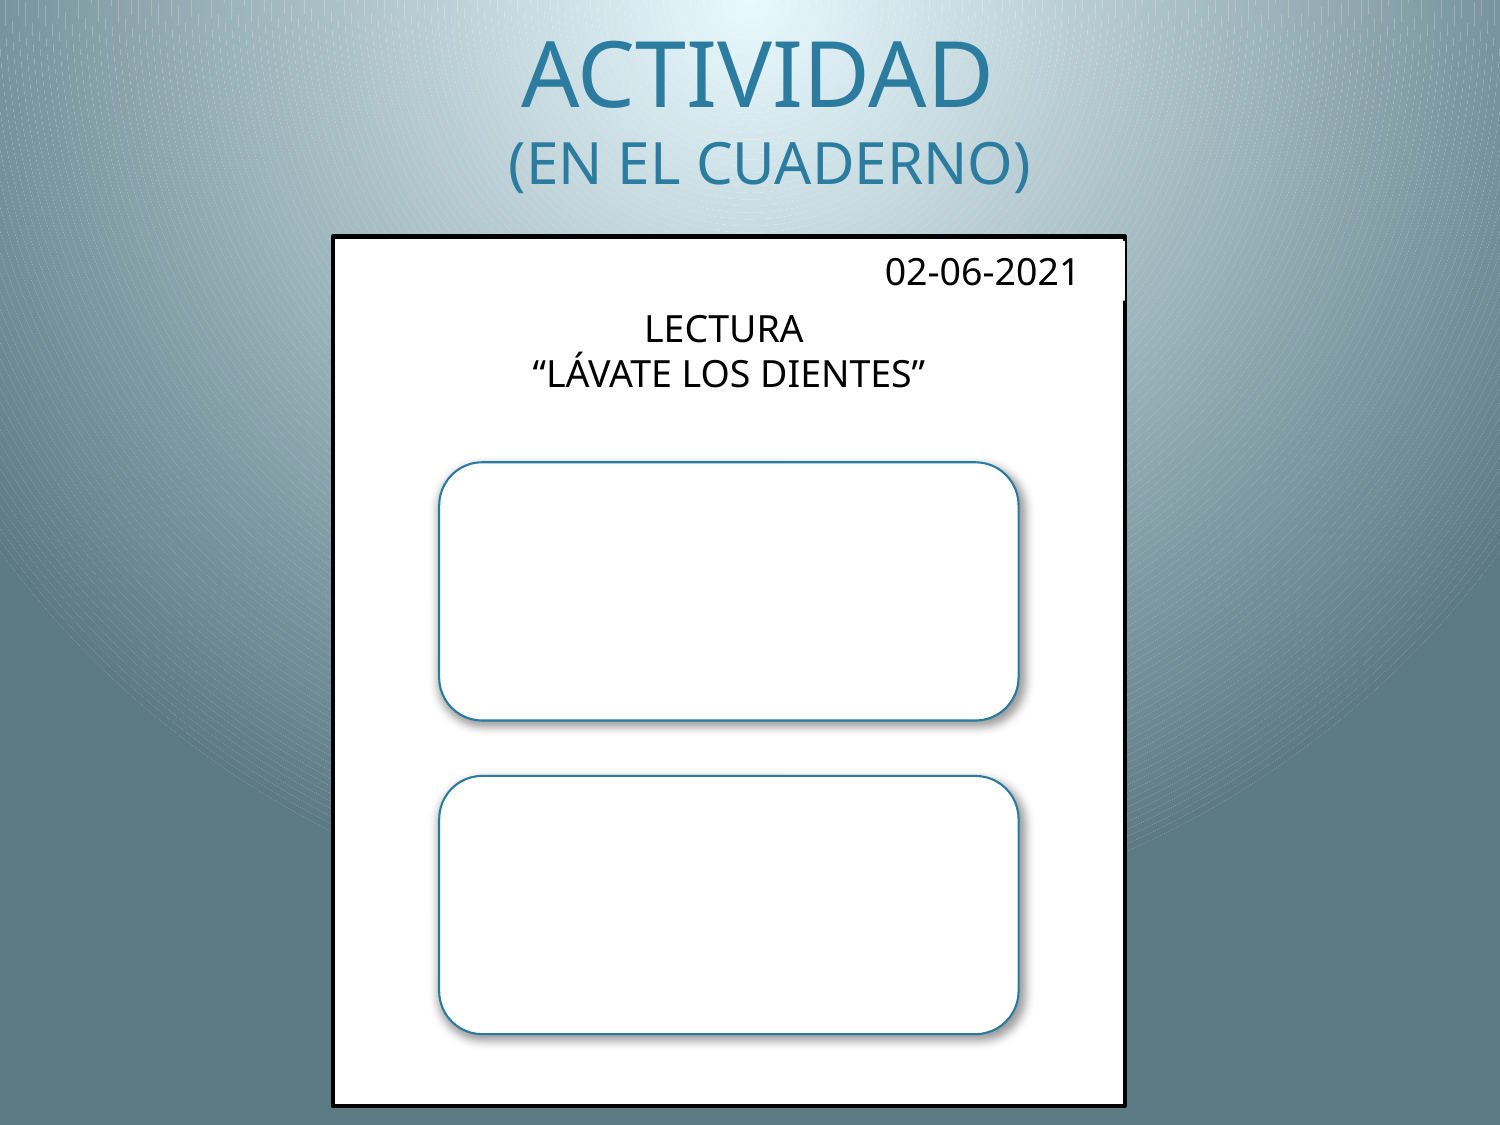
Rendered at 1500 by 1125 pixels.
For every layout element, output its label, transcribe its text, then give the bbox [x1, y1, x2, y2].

text_box [331, 234, 1127, 1108]
text_box [438, 461, 1020, 722]
text_box 02-06-2021 [870, 240, 1125, 301]
text_box [438, 774, 1020, 1036]
text_box LECTURA “LÁVATE LOS DIENTES” [439, 297, 1019, 402]
title ACTIVIDAD (EN EL CUADERNO) [90, 17, 1450, 204]
